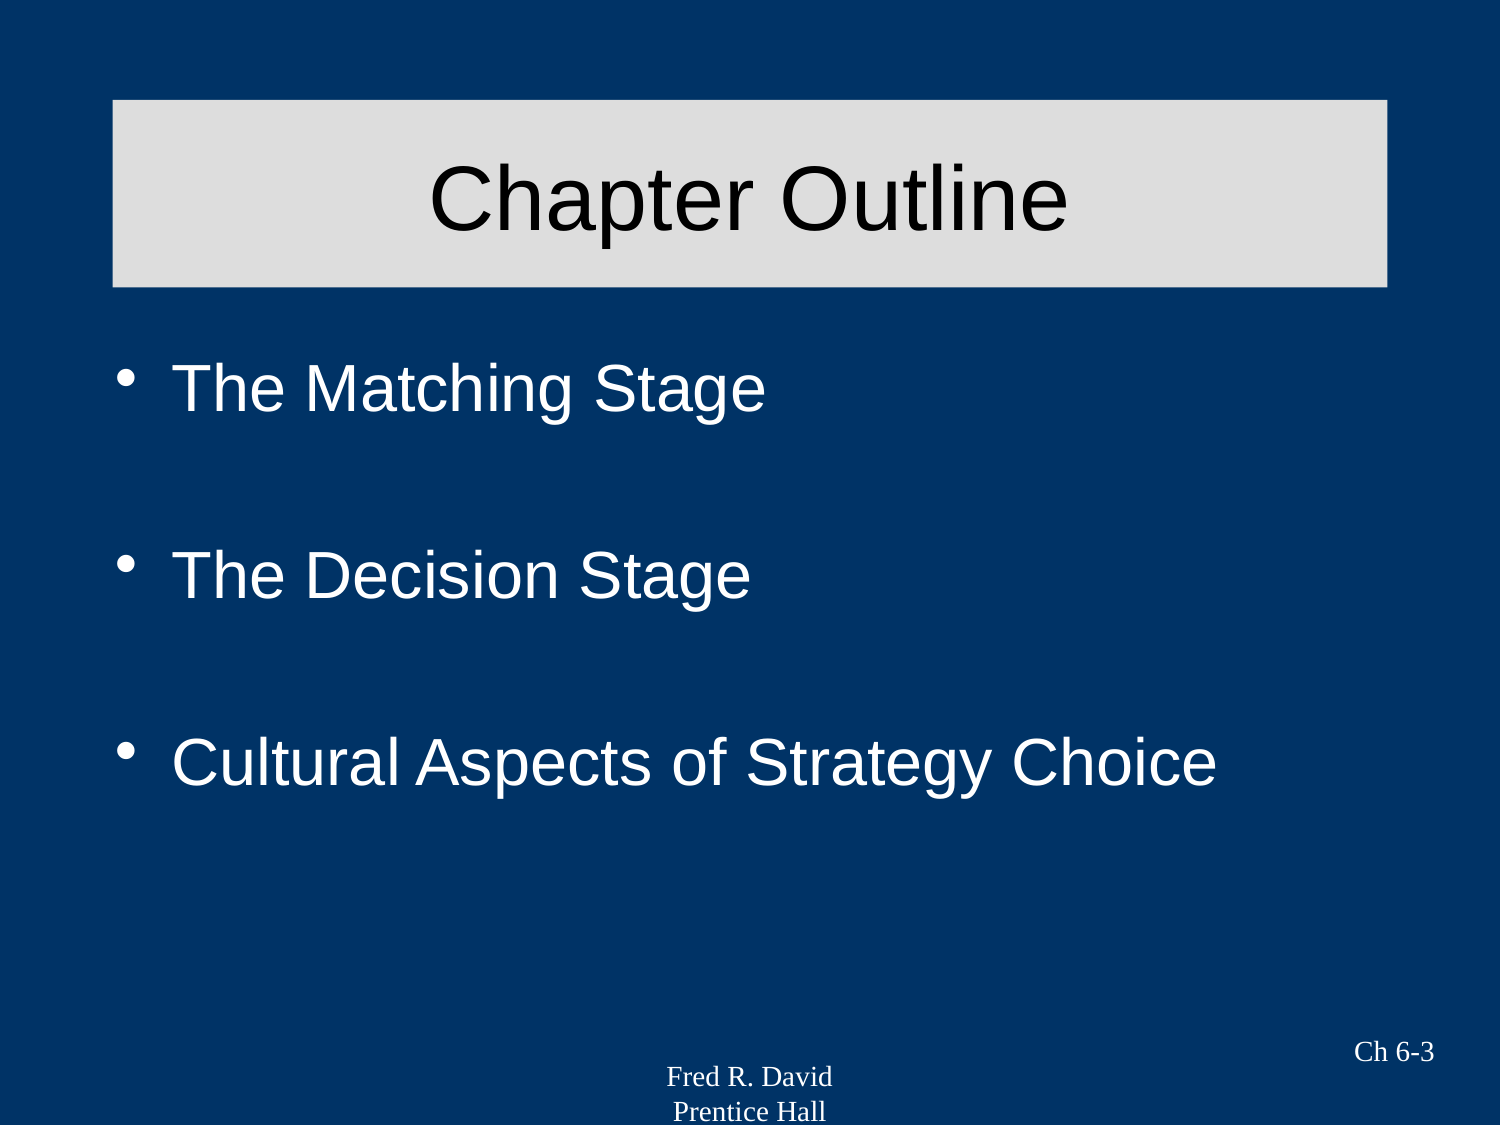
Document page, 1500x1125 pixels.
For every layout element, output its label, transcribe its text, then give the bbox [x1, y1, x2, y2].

list The Matching Stage The Decision Stage Cultural Aspects of Strategy Choice [99, 337, 1388, 1013]
slide_number Ch 6-3 [1137, 1025, 1450, 1100]
title Chapter Outline [112, 99, 1388, 288]
footer Fred R. David Prentice Hall [512, 1050, 988, 1125]
